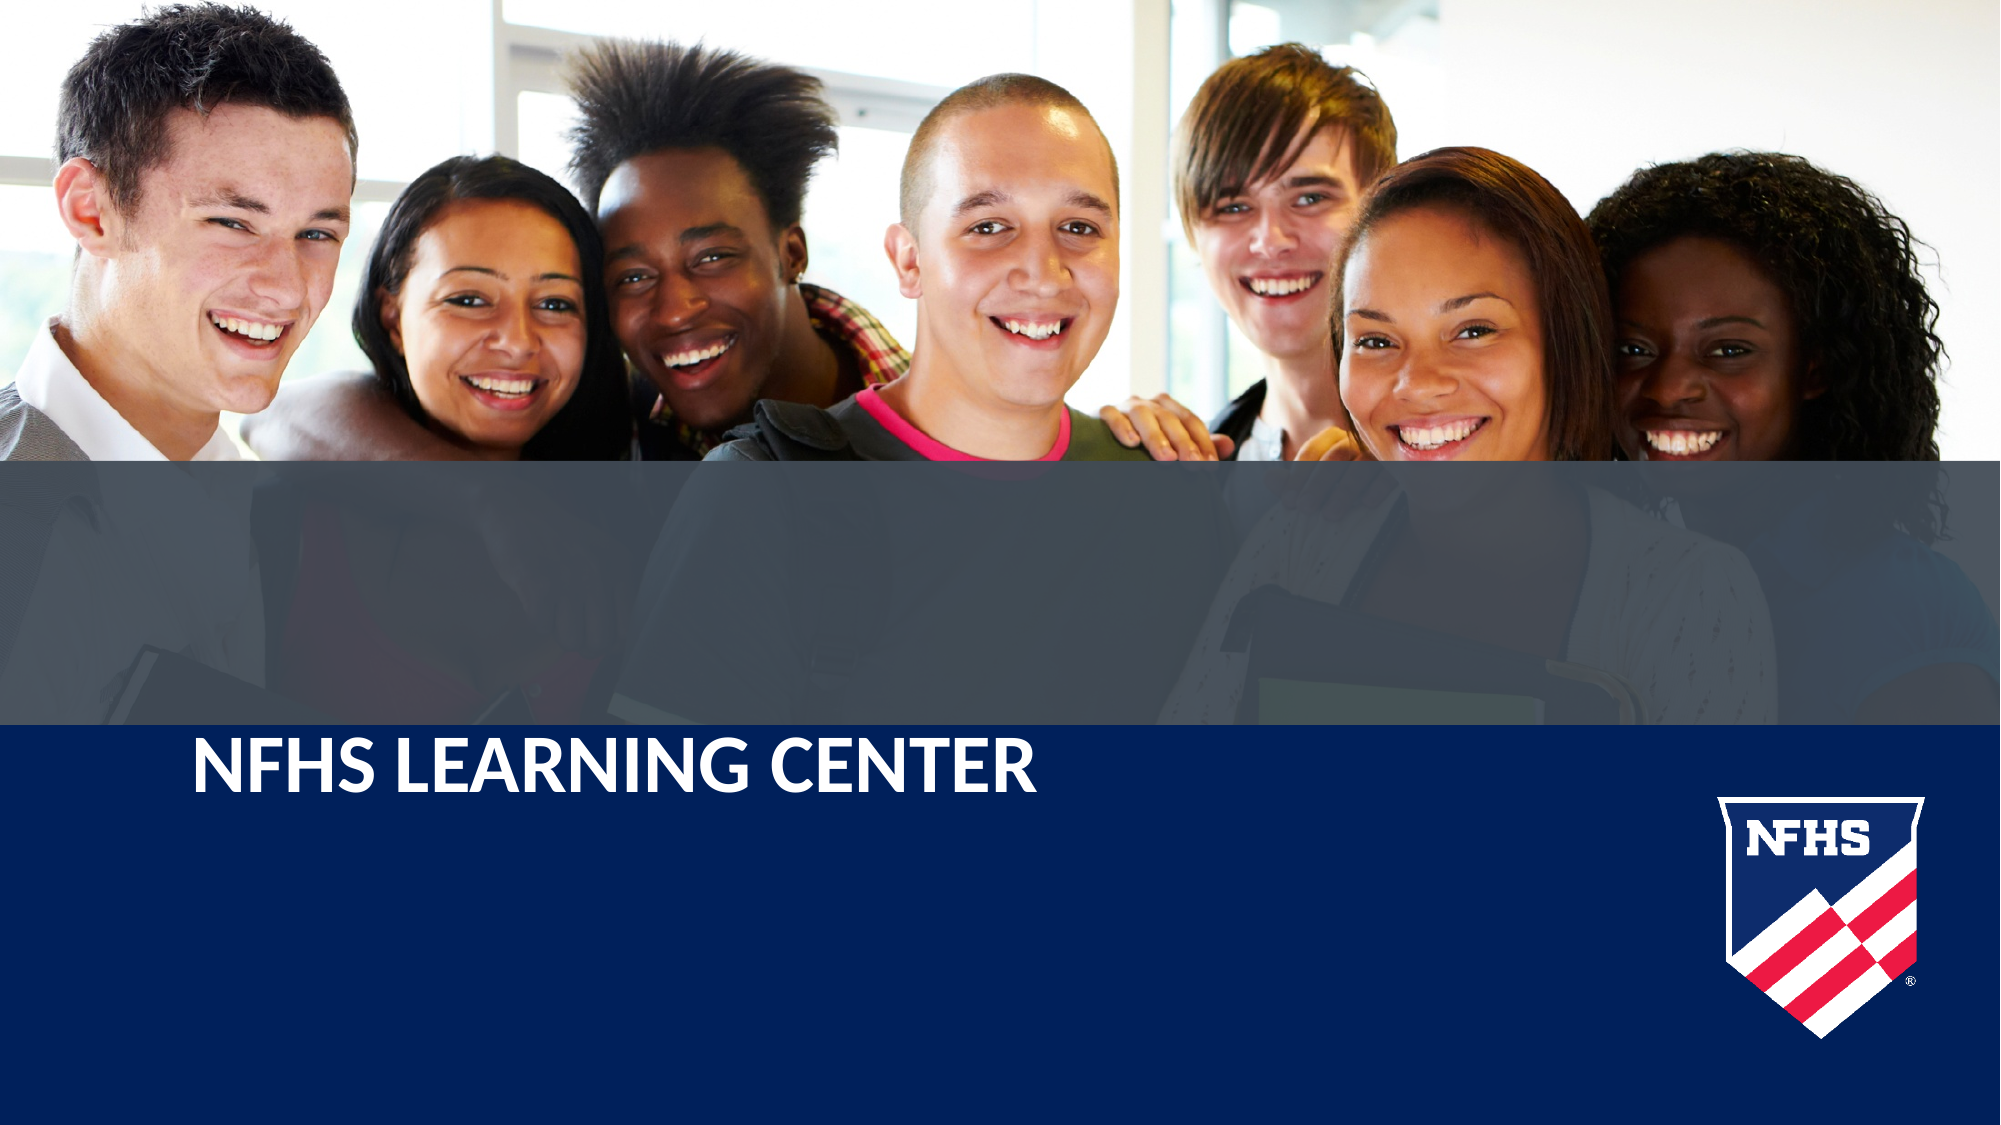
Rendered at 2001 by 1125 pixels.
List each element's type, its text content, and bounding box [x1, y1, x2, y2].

picture [0, 0, 2000, 460]
picture [1717, 797, 1925, 1039]
title NFHS Learning Center [157, 722, 1614, 947]
